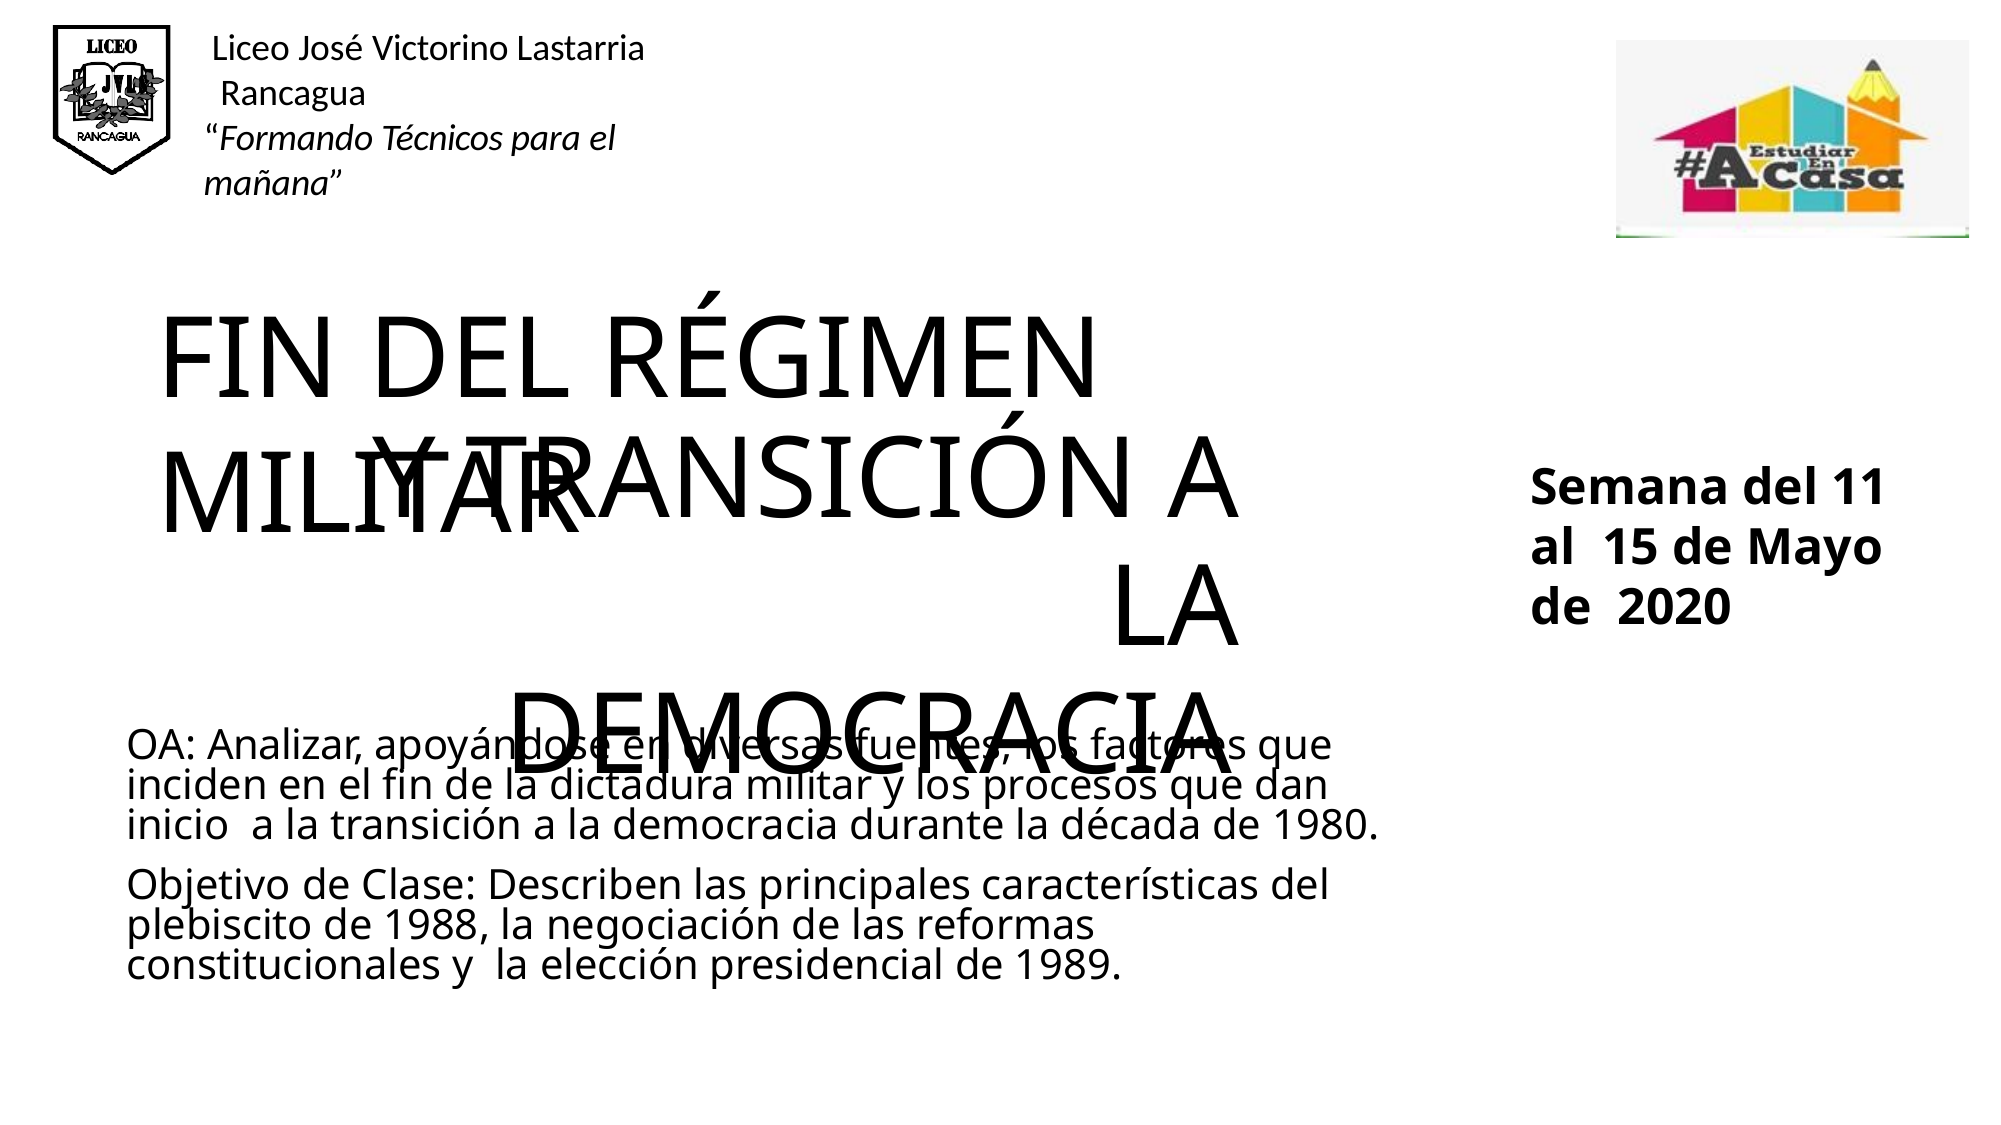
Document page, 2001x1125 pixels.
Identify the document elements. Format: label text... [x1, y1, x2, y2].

text_box OA: Analizar, apoyándose en diversas fuentes, los factores que inciden en el fin de la dictadura militar y los procesos que dan inicio a la transición a la democracia durante la década de 1980. Objetivo de Clase: Describen las principales características del plebiscito de 1988, la negociación de las reformas constitucionales y la elección presidencial de 1989. [124, 715, 1412, 988]
text_box [1616, 40, 1970, 238]
text_box FIN DEL RÉGIMEN MILITAR [154, 282, 1436, 555]
text_box Y TRANSICIÓN A LA DEMOCRACIA [295, 409, 1241, 715]
text_box [52, 25, 171, 175]
text_box Liceo José Victorino Lastarria Rancagua “Formando Técnicos para el mañana” [201, 20, 785, 203]
text_box Semana del 11 al 15 de Mayo de 2020 [1528, 452, 1931, 635]
